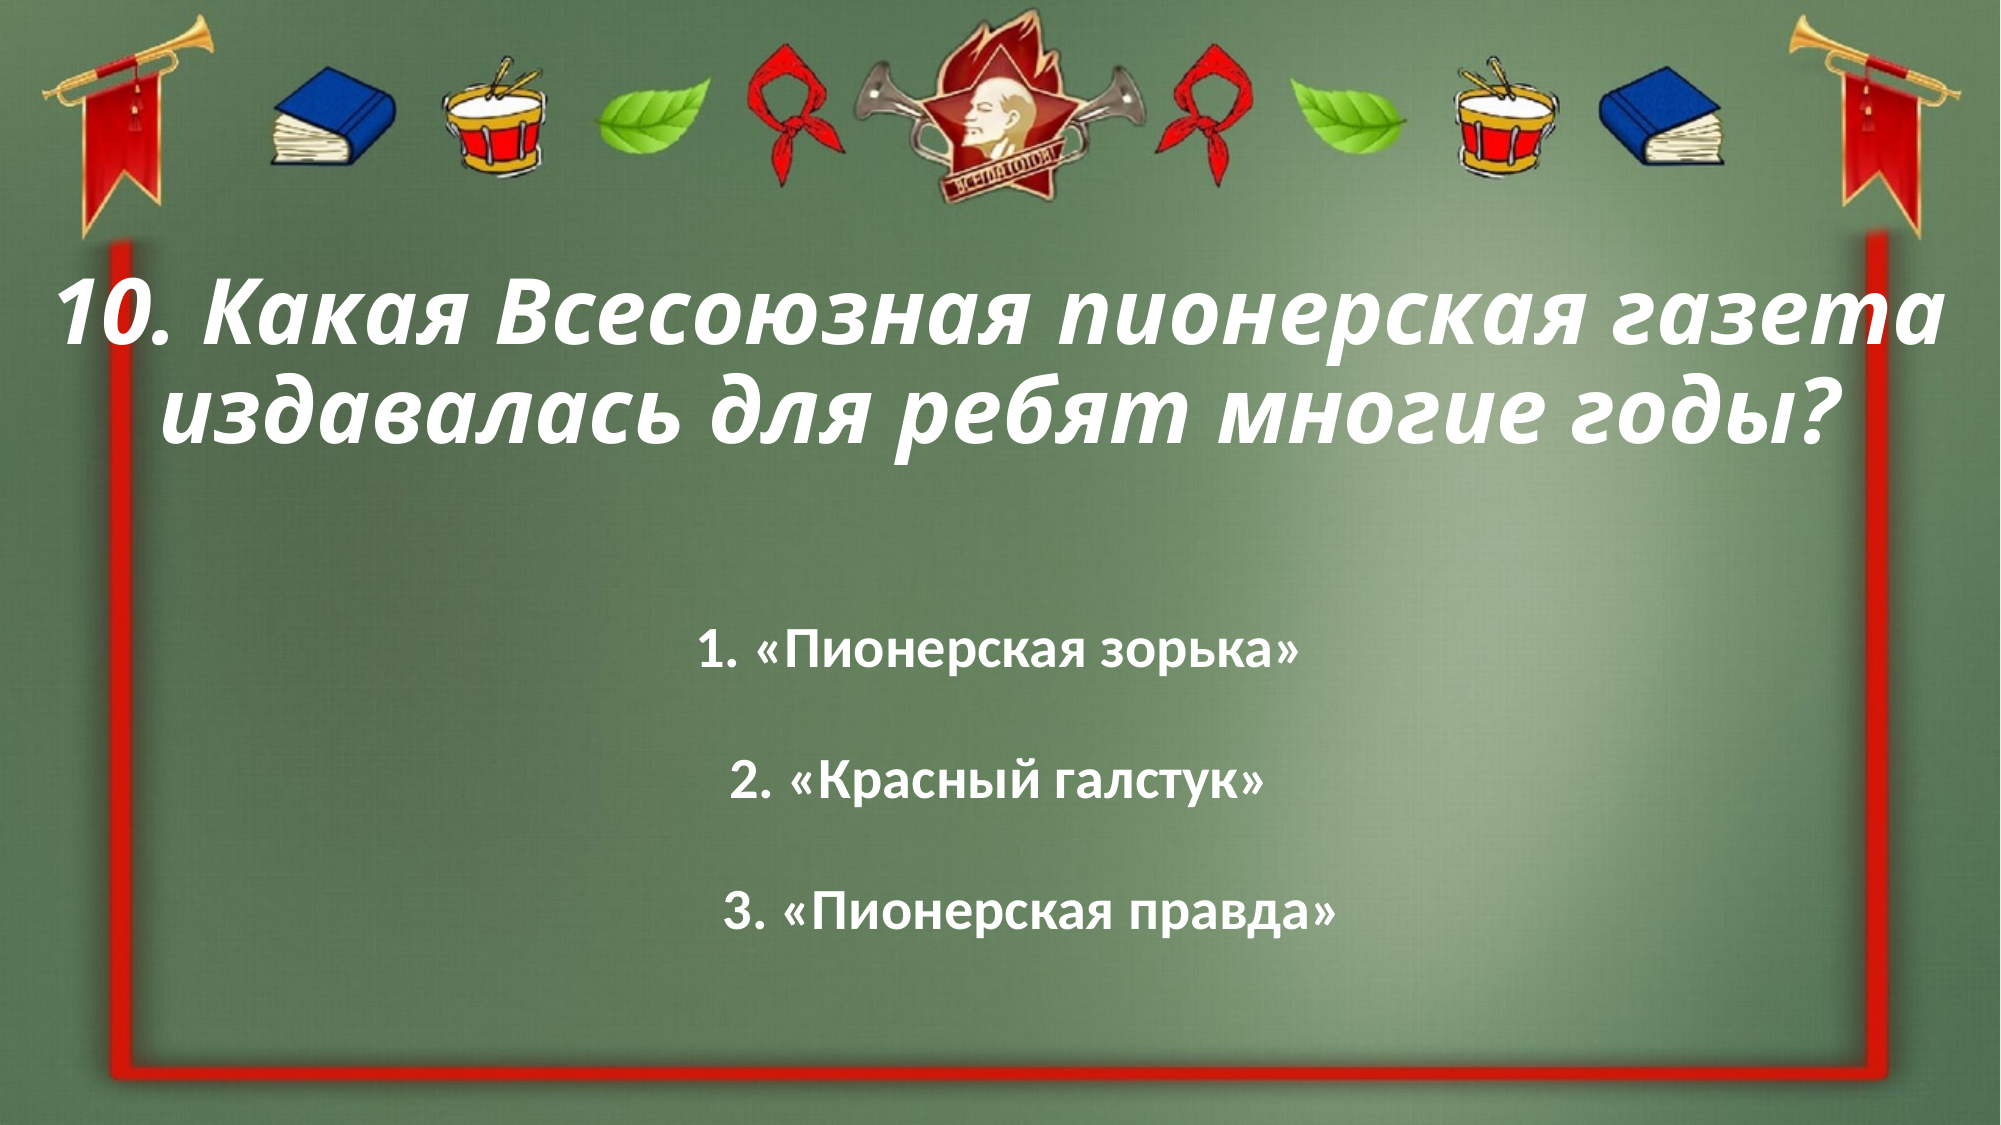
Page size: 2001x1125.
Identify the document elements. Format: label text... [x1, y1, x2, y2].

text_box 1. «Пионерская зорька» [664, 601, 1336, 687]
title 10. Какая Всесоюзная пионерская газета издавалась для ребят многие годы? [0, 172, 2000, 556]
text_box 2. «Красный галстук» [671, 732, 1329, 818]
text_box 3. «Пионерская правда» [632, 863, 1432, 949]
picture [0, 0, 2001, 1125]
